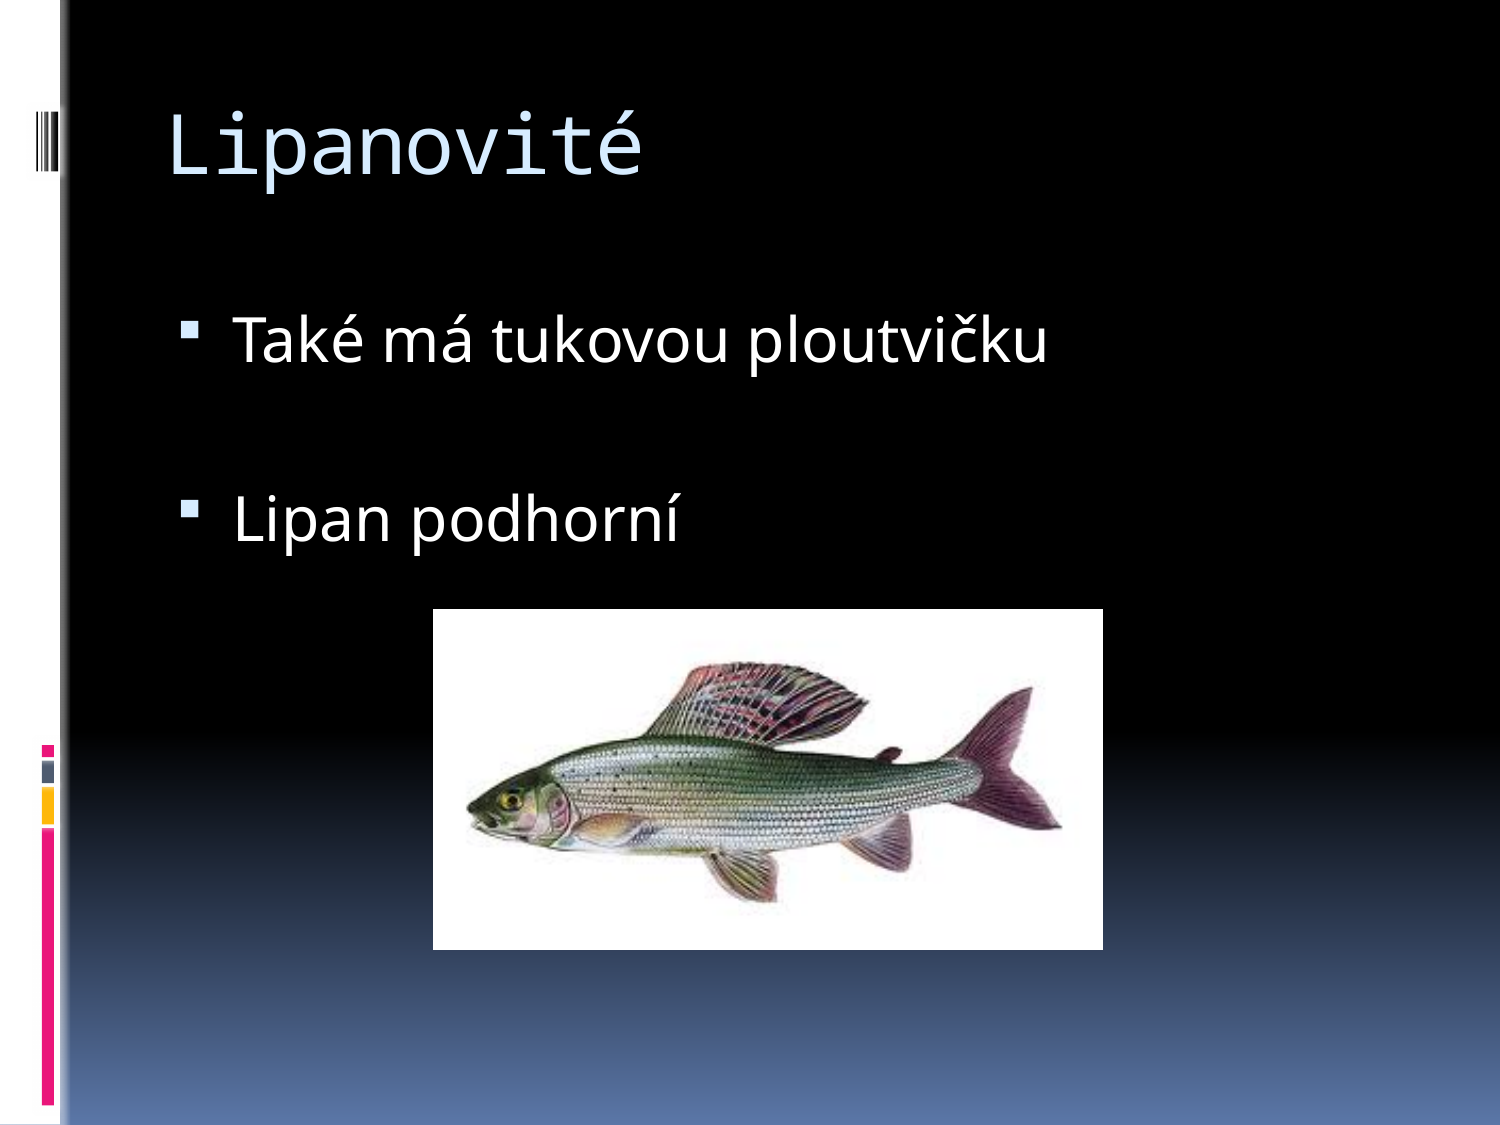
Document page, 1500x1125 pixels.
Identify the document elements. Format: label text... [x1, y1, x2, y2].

picture [433, 608, 1104, 950]
title Lipanovité [150, 83, 1425, 234]
list Také má tukovou ploutvičku Lipan podhorní [150, 292, 1425, 1043]
